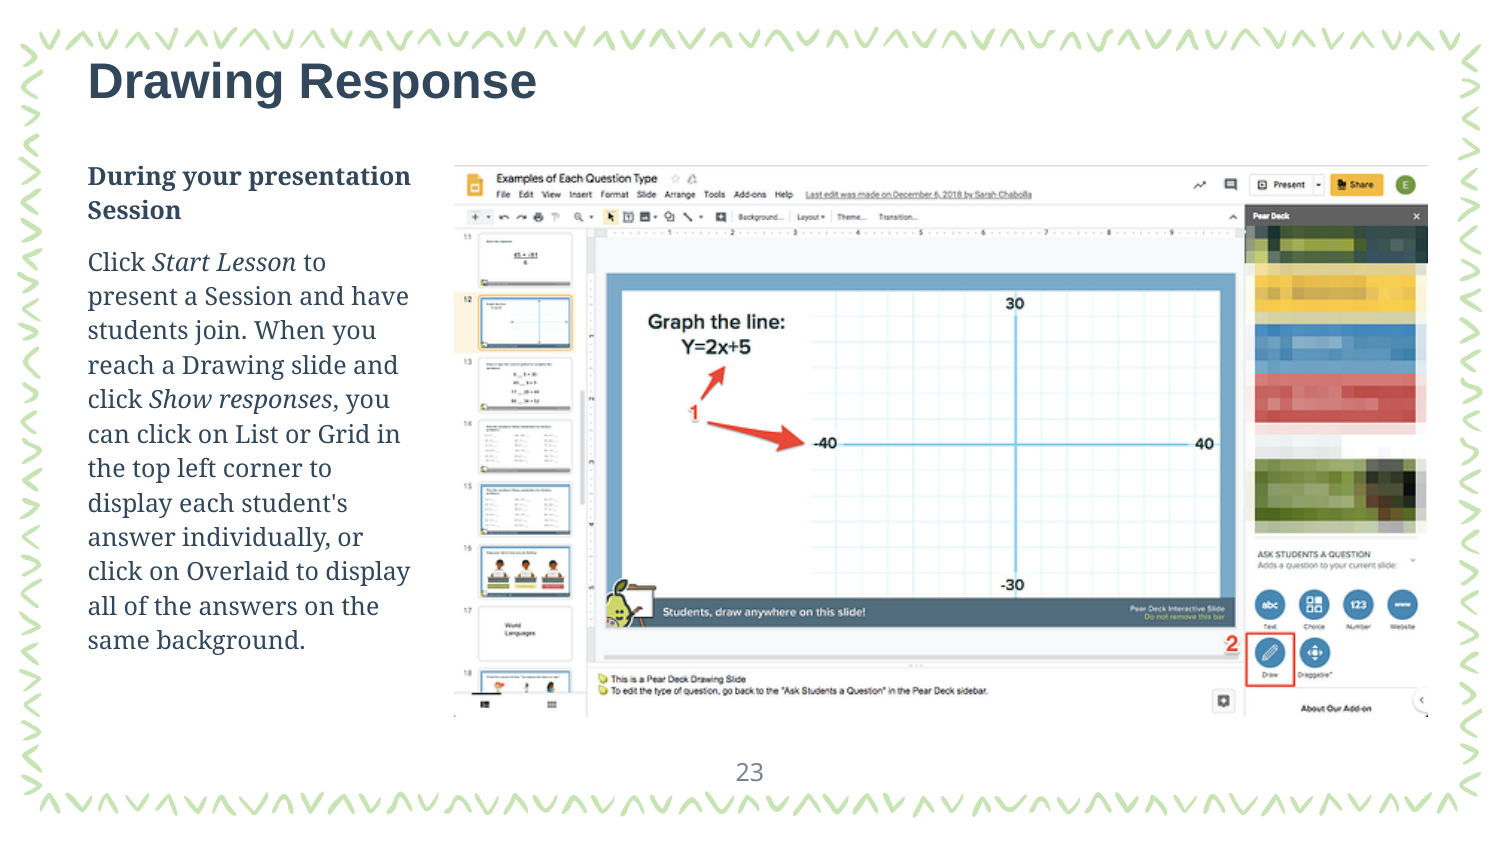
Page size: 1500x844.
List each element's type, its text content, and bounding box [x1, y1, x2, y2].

text_box During your presentation Session Click Start Lesson to present a Session and have students join. When you reach a Drawing slide and click Show responses, you can click on List or Grid in the top left corner to display each student's answer individually, or click on Overlaid to display all of the answers on the same background. [72, 141, 430, 727]
picture [454, 165, 1429, 717]
text_box Drawing Response [72, 24, 934, 141]
slide_number ‹#› [0, 741, 1500, 807]
